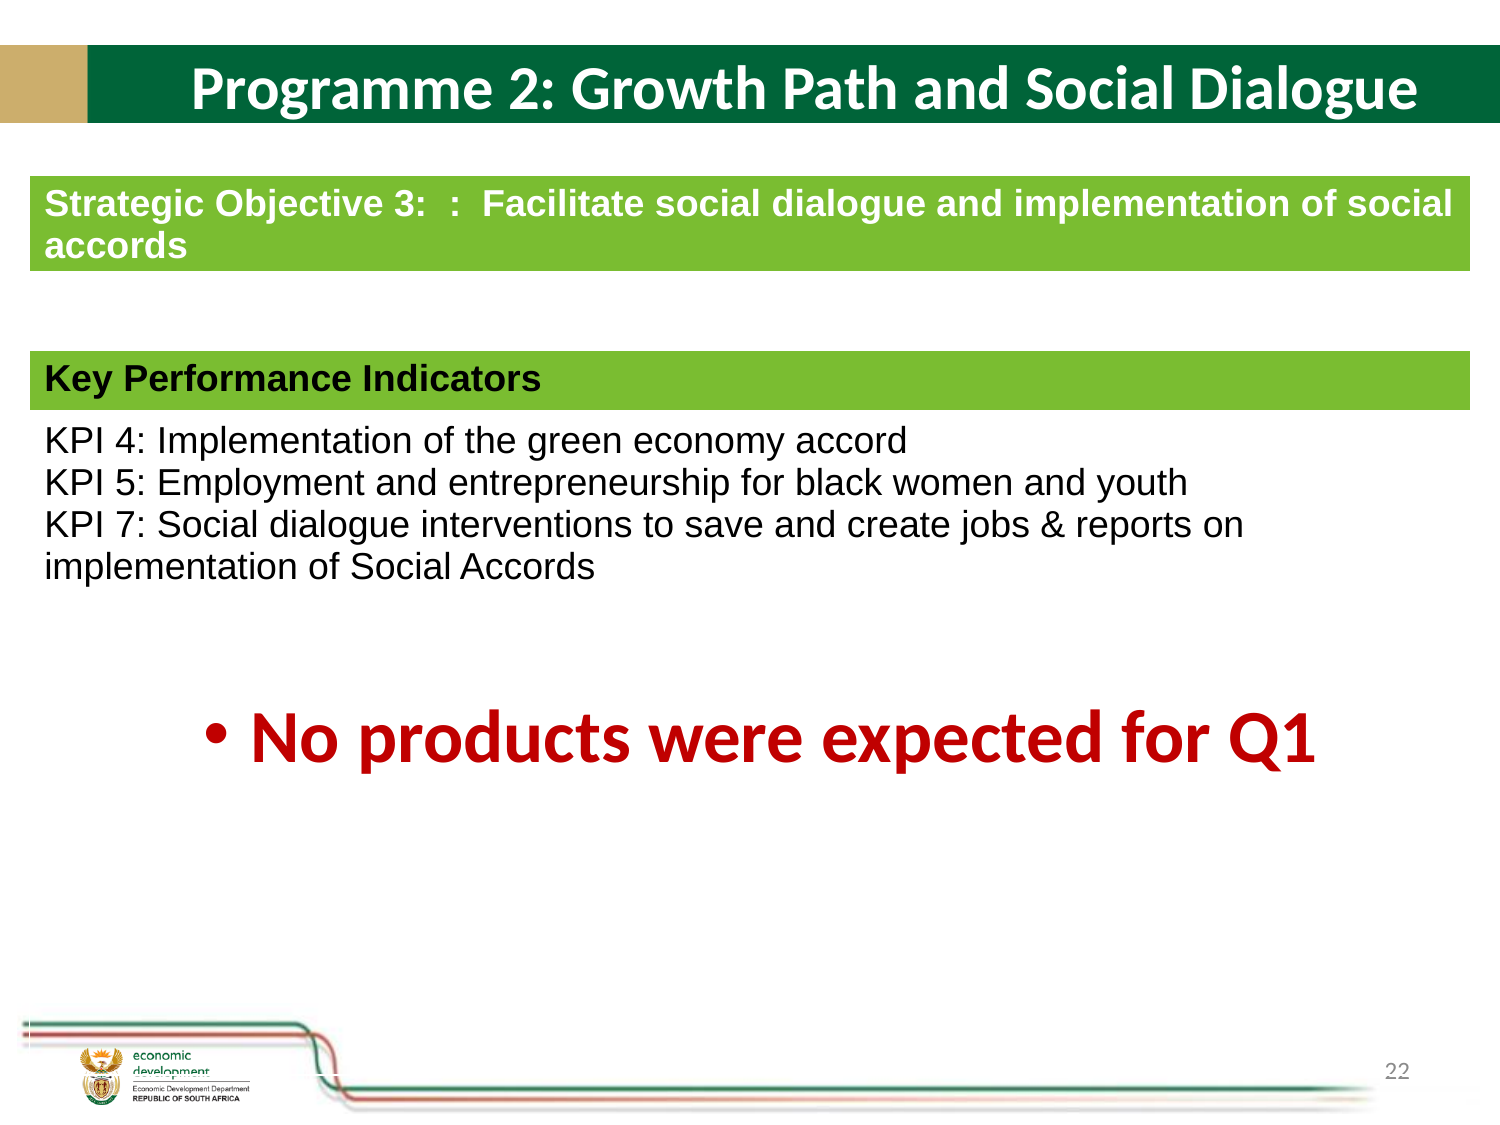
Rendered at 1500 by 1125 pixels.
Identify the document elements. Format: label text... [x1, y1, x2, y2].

picture [0, 45, 85, 123]
slide_number 22 [1074, 1046, 1425, 1107]
title Programme 2: Growth Path and Social Dialogue [85, 30, 1436, 138]
picture [17, 1003, 1483, 1114]
table_header Key Performance Indicators [30, 351, 1470, 410]
text_box No products were expected for Q1 [189, 680, 1334, 786]
picture [1436, 45, 1500, 123]
table_cell KPI 4: Implementation of the green economy accord KPI 5: Employment and entrepreneurship for black women and youth KPI 7: Social dialogue interventions to save and create jobs & reports on implementation of Social Accords [30, 415, 1470, 1074]
table_header Strategic Objective 3: : Facilitate social dialogue and implementation of social accords [30, 176, 1470, 271]
